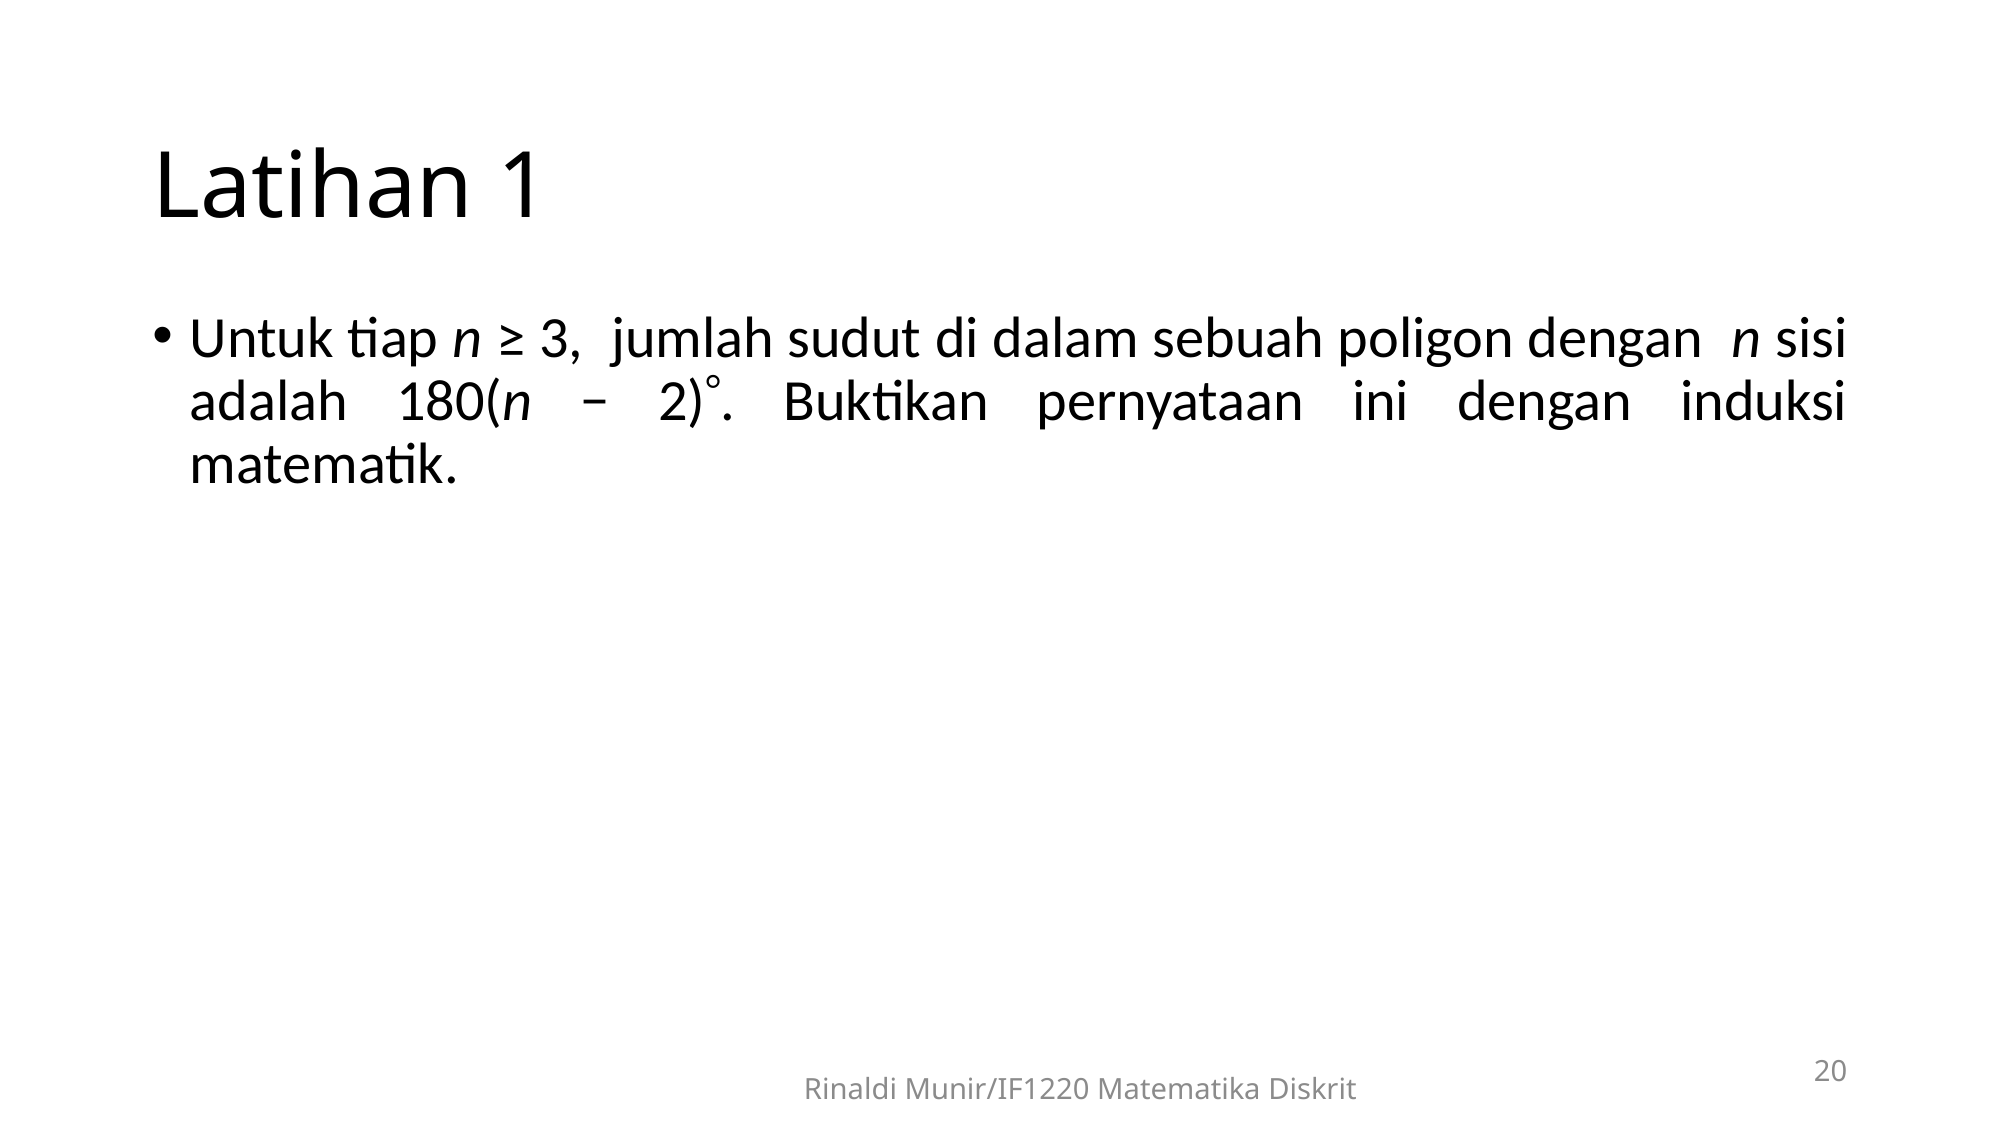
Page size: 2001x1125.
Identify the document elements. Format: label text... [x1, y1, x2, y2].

footer Rinaldi Munir/IF1220 Matematika Diskrit [762, 1050, 1399, 1125]
list Untuk tiap n ≥ 3, jumlah sudut di dalam sebuah poligon dengan n sisi adalah 180(n − 2). Buktikan pernyataan ini dengan induksi matematik. [137, 299, 1863, 1014]
title Latihan 1 [137, 125, 1477, 251]
slide_number 20 [1412, 1042, 1863, 1103]
